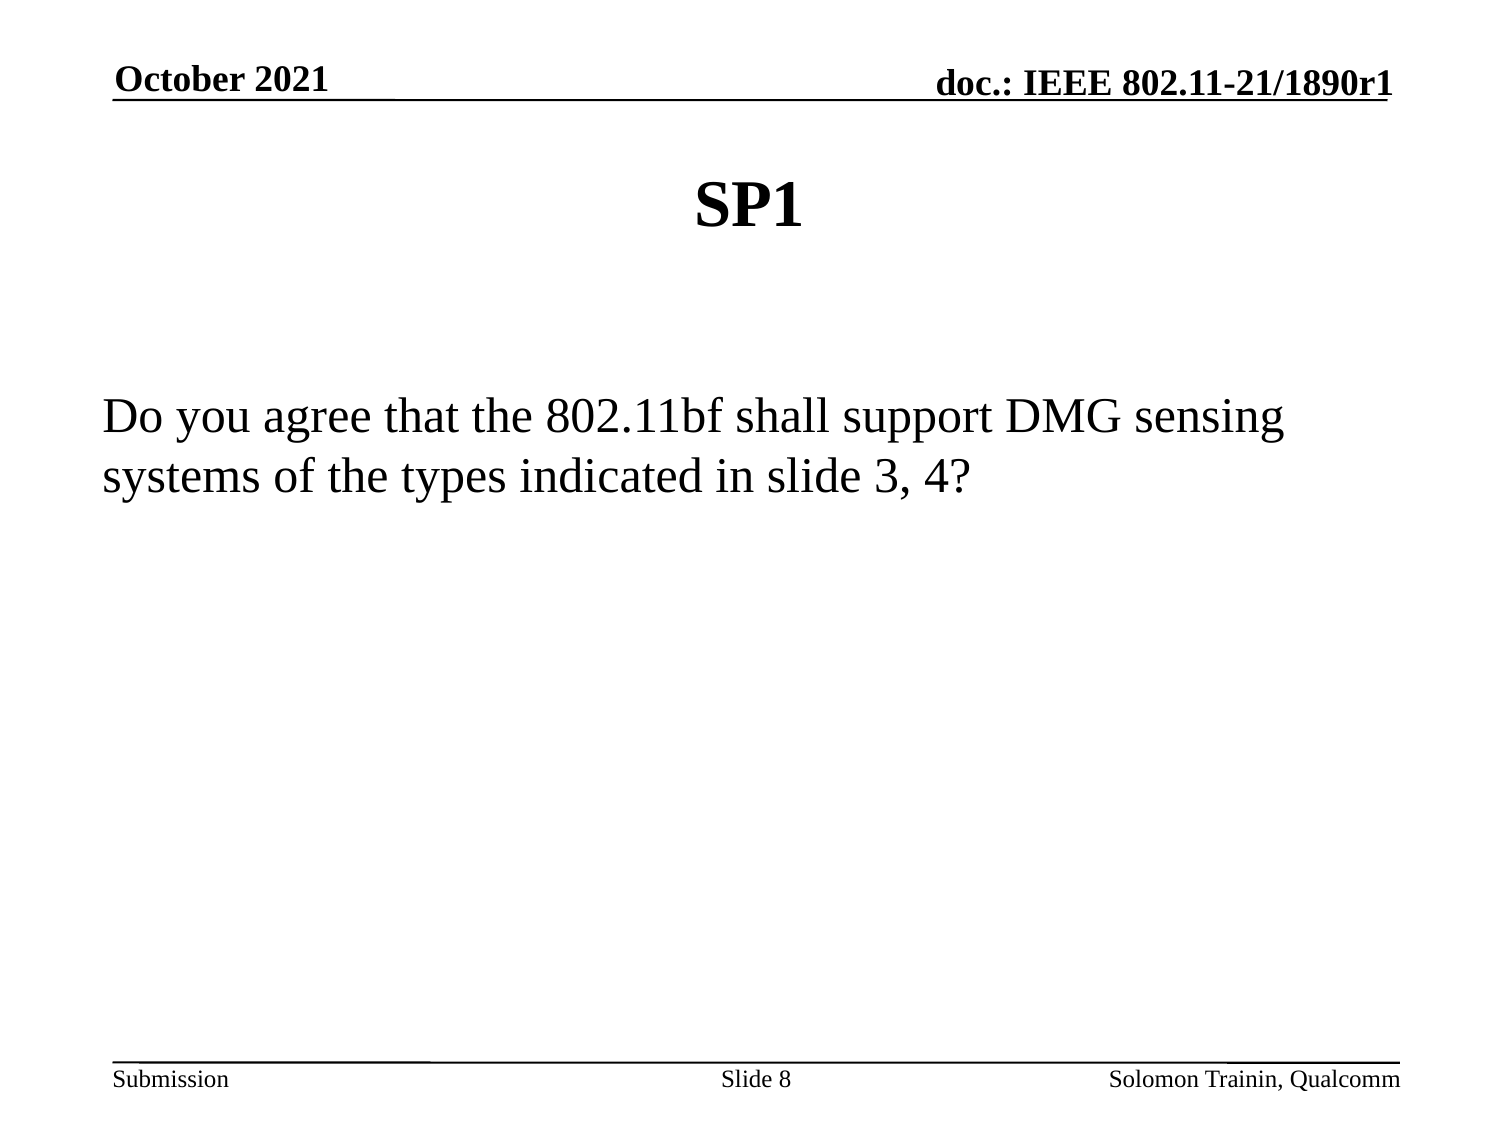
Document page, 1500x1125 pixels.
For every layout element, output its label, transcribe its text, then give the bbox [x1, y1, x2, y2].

title SP1 [112, 112, 1388, 288]
text_box Do you agree that the 802.11bf shall support DMG sensing systems of the types indicated in slide 3, 4? [87, 374, 1413, 510]
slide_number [114, 54, 423, 100]
footer Solomon Trainin, Qualcomm [878, 1061, 1402, 1093]
slide_number Slide 8 [712, 1061, 800, 1123]
